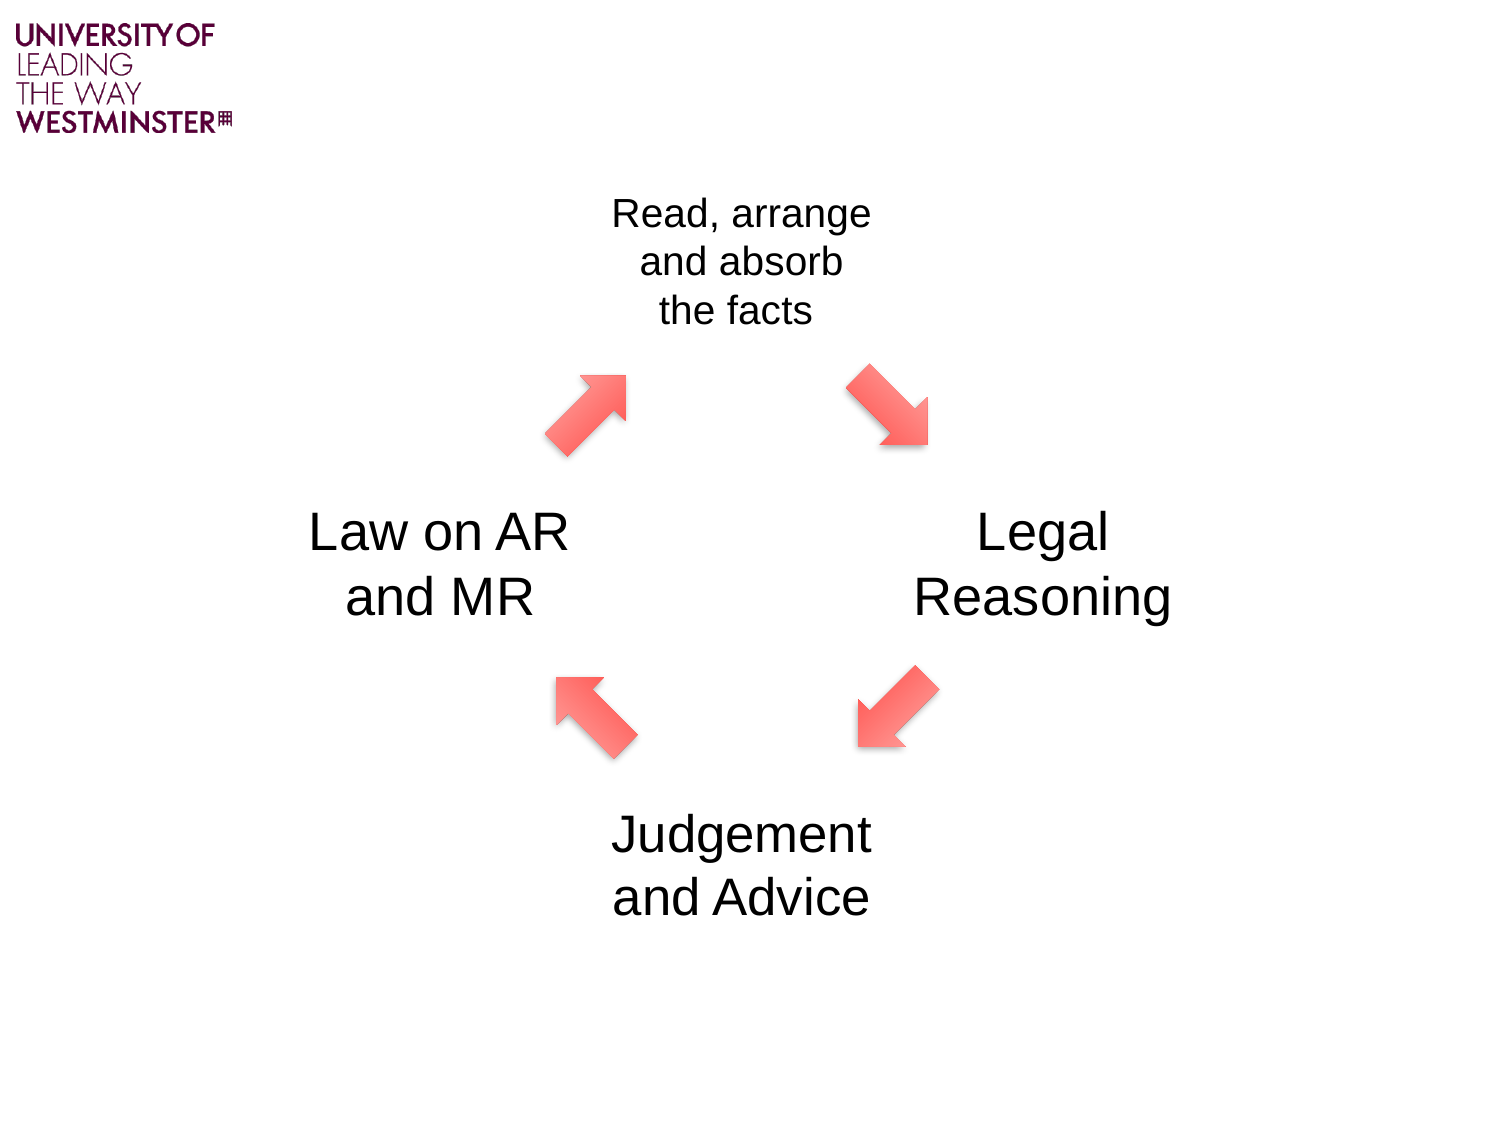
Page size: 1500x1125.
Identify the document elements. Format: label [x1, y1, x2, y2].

picture [16, 23, 232, 133]
list [154, 158, 1329, 964]
